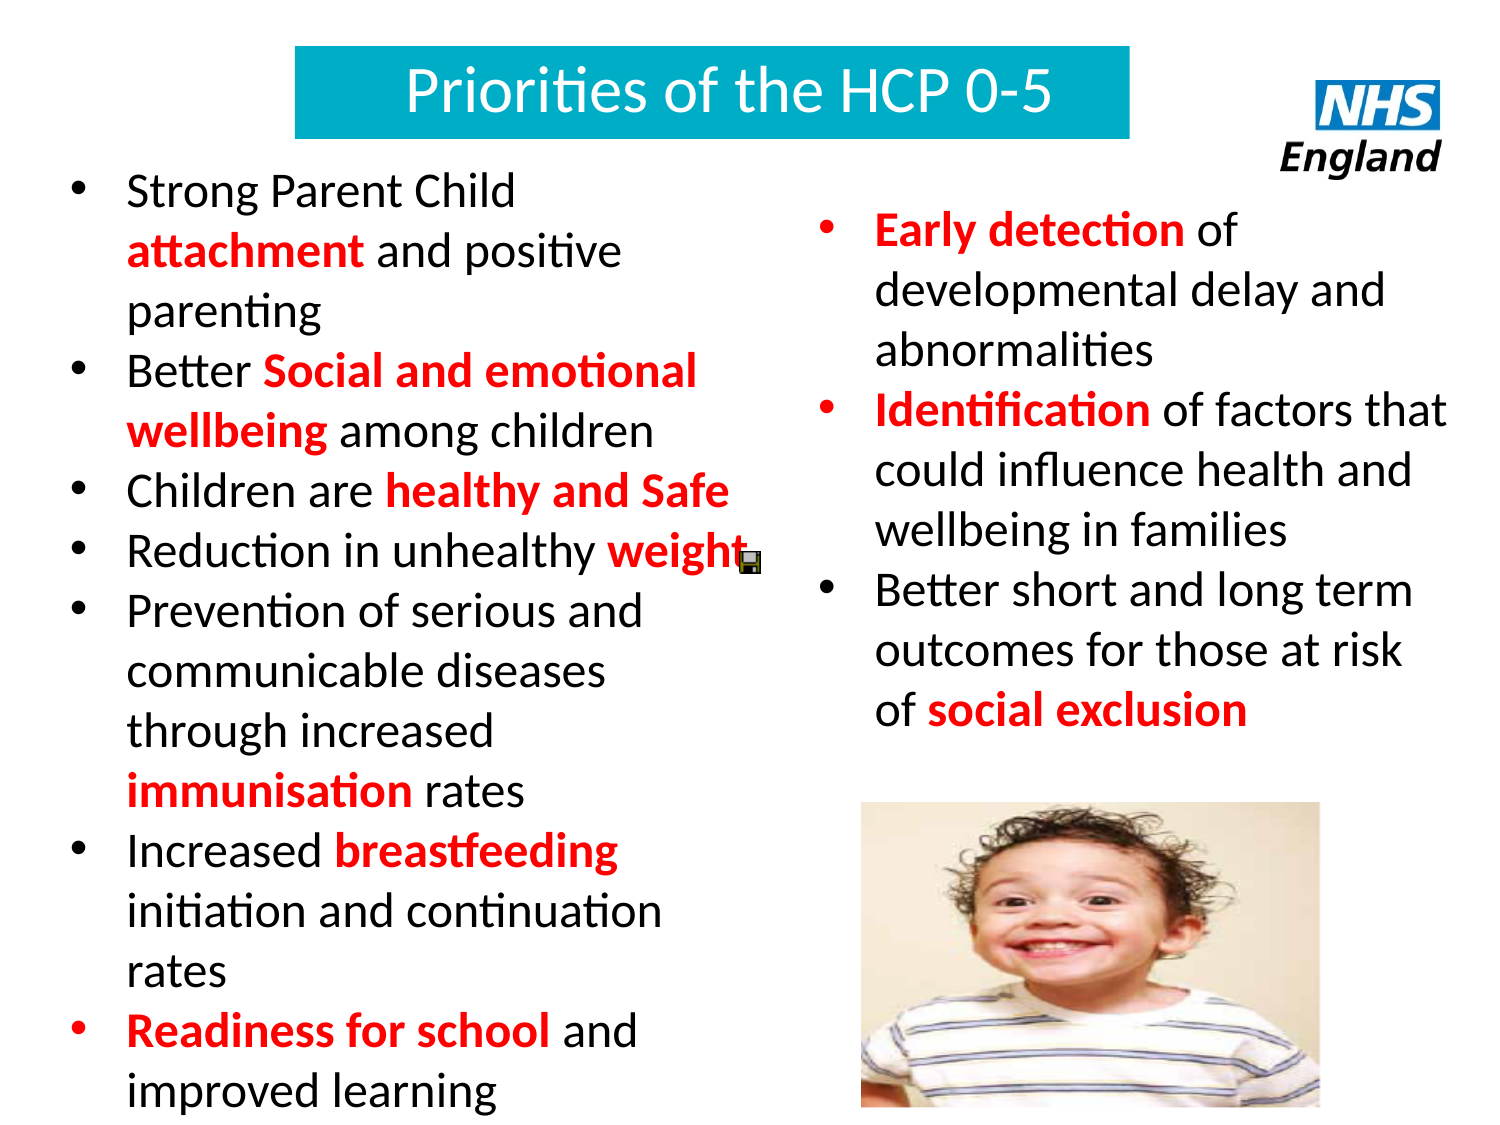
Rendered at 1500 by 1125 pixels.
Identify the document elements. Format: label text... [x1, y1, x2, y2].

title Priorities of the HCP 0-5 [294, 46, 1130, 139]
picture [860, 801, 1323, 1109]
picture [738, 551, 762, 574]
text_box Strong Parent Child attachment and positive parenting Better Social and emotional wellbeing among children Children are healthy and Safe Reduction in unhealthy weight Prevention of serious and communicable diseases through increased immunisation rates Increased breastfeeding initiation and continuation rates Readiness for school and improved learning [70, 157, 756, 1125]
picture [1280, 80, 1442, 180]
text_box Early detection of developmental delay and abnormalities Identification of factors that could influence health and wellbeing in families Better short and long term outcomes for those at risk of social exclusion [818, 196, 1452, 737]
